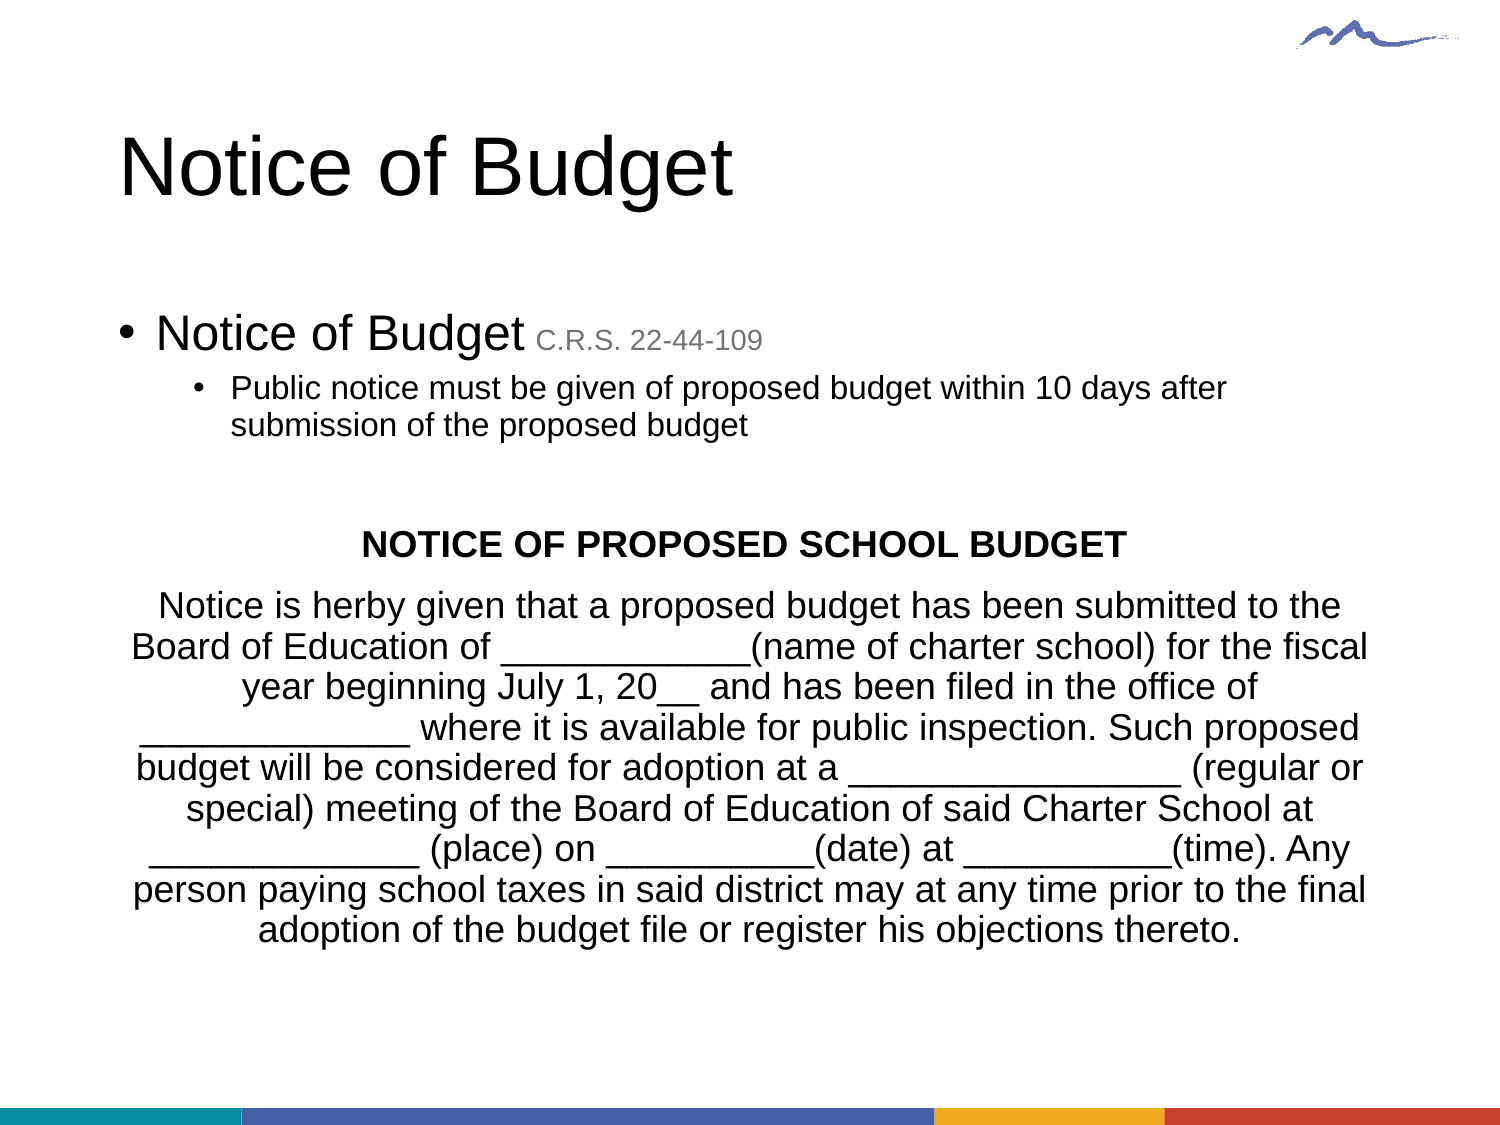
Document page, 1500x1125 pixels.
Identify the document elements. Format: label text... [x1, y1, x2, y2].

title Notice of Budget [103, 59, 1397, 278]
list Notice of Budget C.R.S. 22-44-109 Public notice must be given of proposed budget within 10 days after submission of the proposed budget NOTICE OF PROPOSED SCHOOL BUDGET Notice is herby given that a proposed budget has been submitted to the Board of Education of ____________(name of charter school) for the fiscal year beginning July 1, 20__ and has been filed in the office of _____________ where it is available for public inspection. Such proposed budget will be considered for adoption at a ________________ (regular or special) meeting of the Board of Education of said Charter School at _____________ (place) on __________(date) at __________(time). Any person paying school taxes in said district may at any time prior to the final adoption of the budget file or register his objections thereto. [103, 299, 1397, 1014]
picture [1296, 20, 1459, 49]
